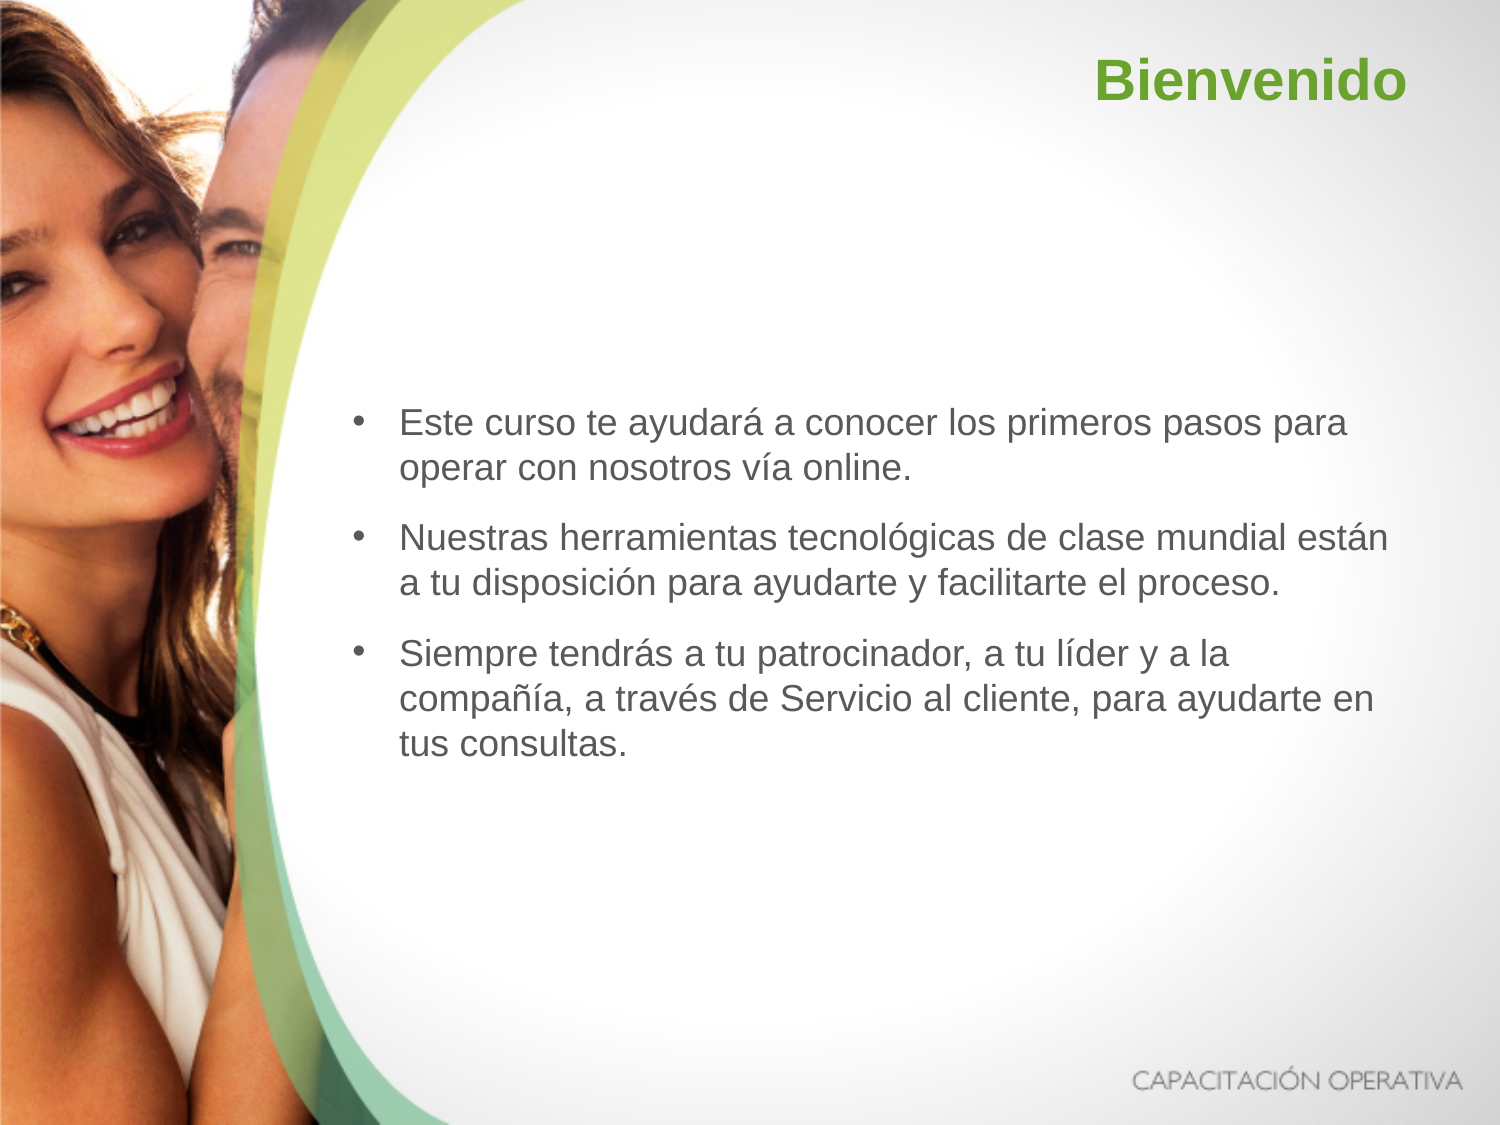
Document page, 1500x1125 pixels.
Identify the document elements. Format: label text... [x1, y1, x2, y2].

list Bienvenido [977, 34, 1424, 125]
picture [0, 0, 1500, 1125]
text_box Este curso te ayudará a conocer los primeros pasos para operar con nosotros vía online. Nuestras herramientas tecnológicas de clase mundial están a tu disposición para ayudarte y facilitarte el proceso. Siempre tendrás a tu patrocinador, a tu líder y a la compañía, a través de Servicio al cliente, para ayudarte en tus consultas. [337, 391, 1425, 841]
